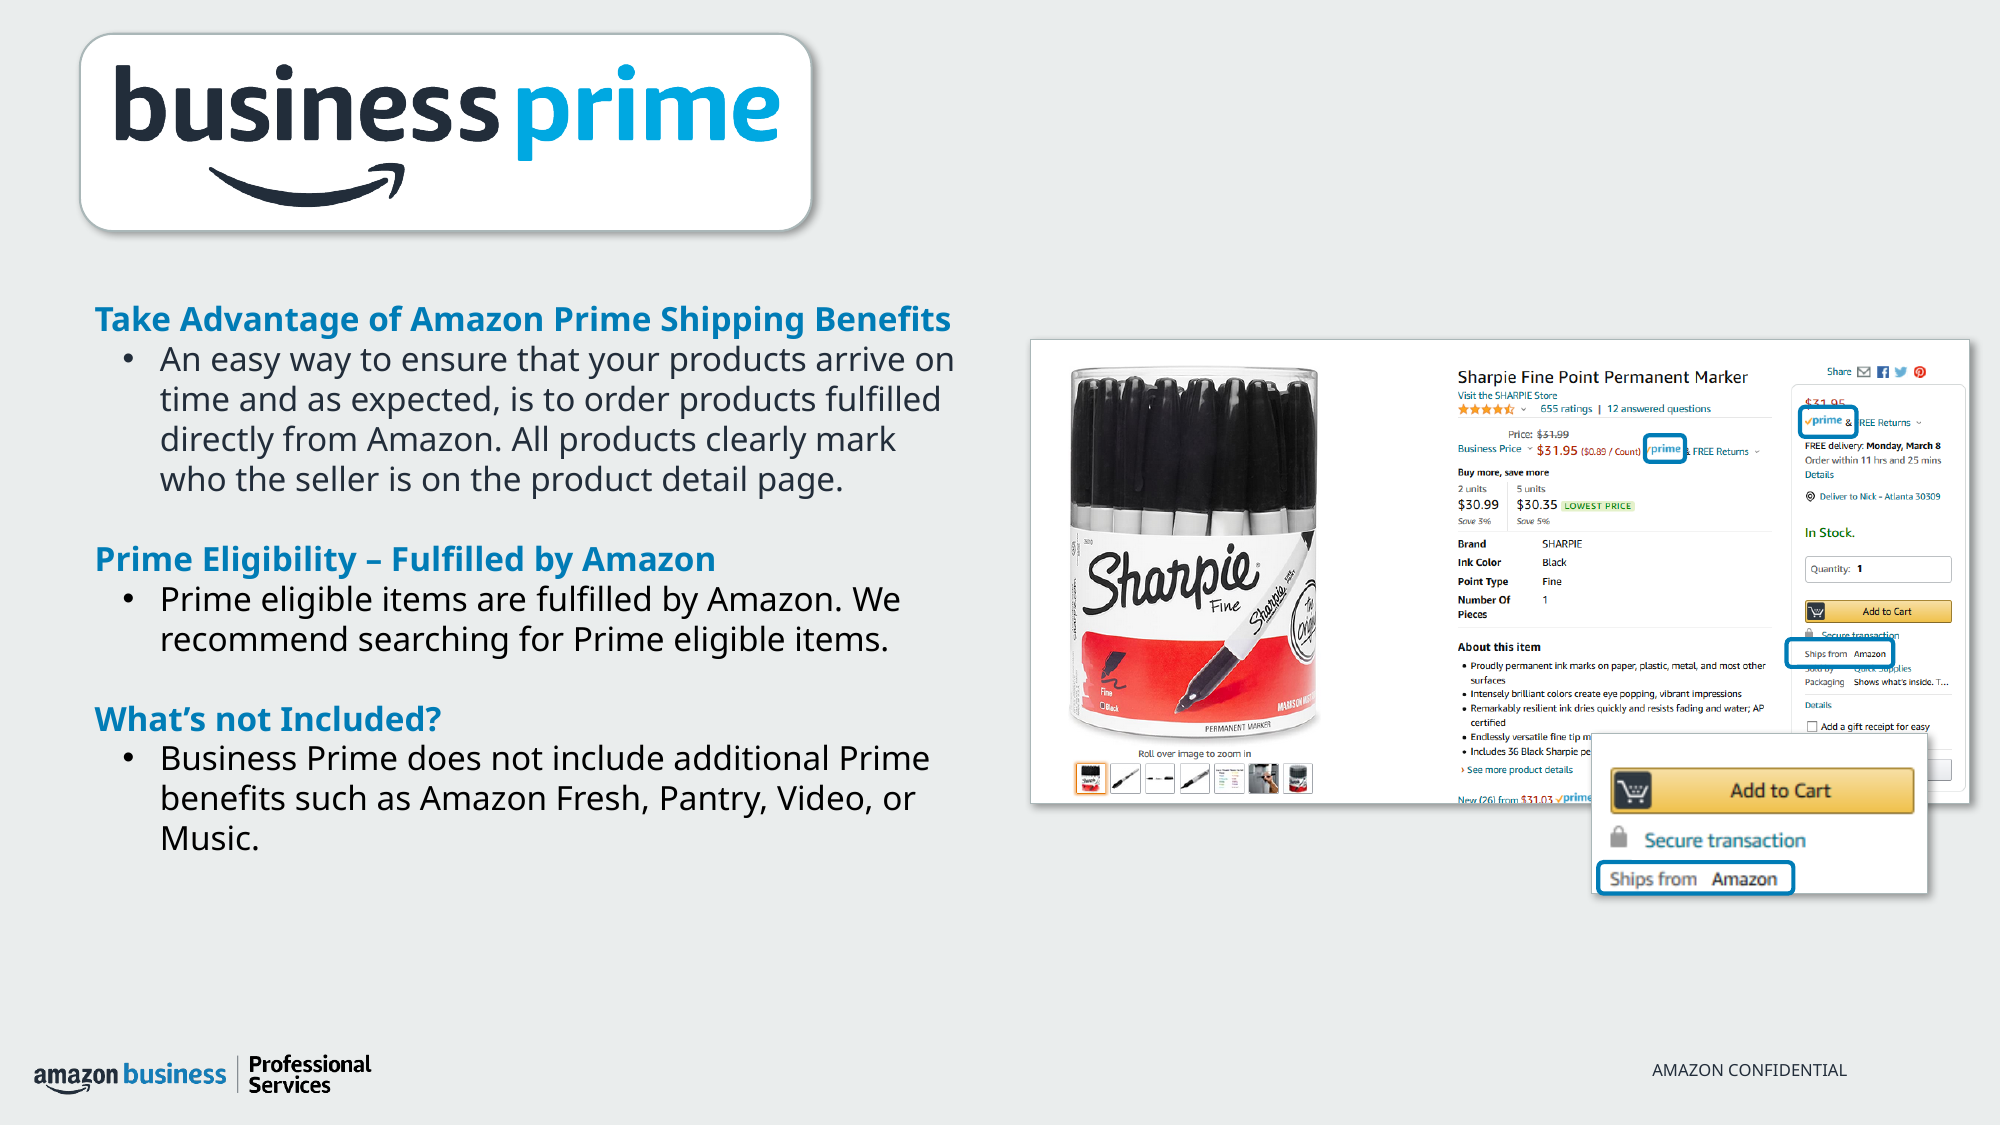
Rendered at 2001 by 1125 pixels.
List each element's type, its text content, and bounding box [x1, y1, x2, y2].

picture [69, 3, 823, 262]
picture [1601, 865, 1791, 891]
picture [1030, 339, 1970, 894]
picture [24, 1052, 382, 1099]
text_box Take Advantage of Amazon Prime Shipping Benefits An easy way to ensure that your products arrive on time and as expected, is to order products fulfilled directly from Amazon. All products clearly mark who the seller is on the product detail page. Prime Eligibility – Fulfilled by Amazon Prime eligible items are fulfilled by Amazon. We recommend searching for Prime eligible items. What’s not Included? Business Prime does not include additional Prime benefits such as Amazon Fresh, Pantry, Video, or Music. [79, 291, 988, 910]
